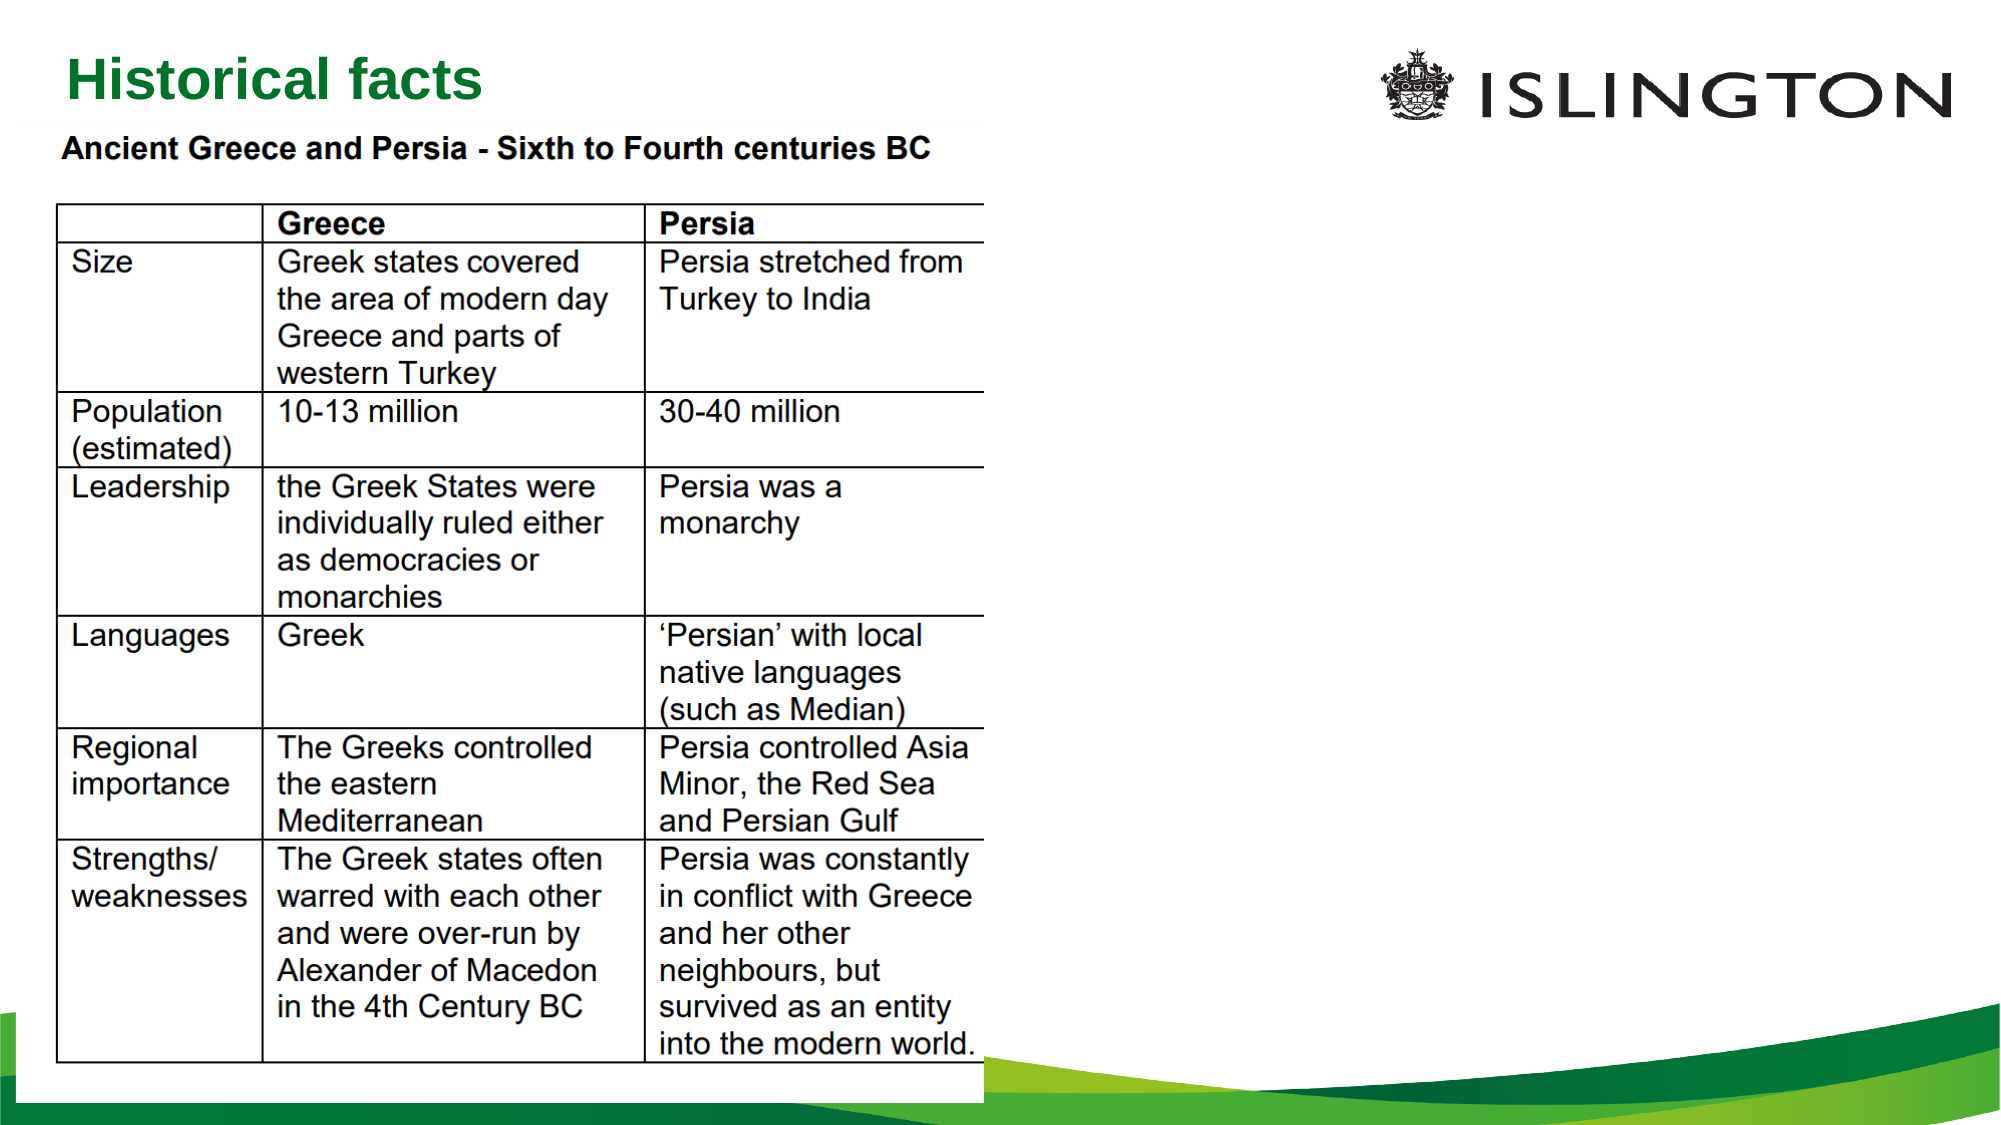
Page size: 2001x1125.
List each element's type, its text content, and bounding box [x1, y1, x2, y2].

picture [0, 121, 2000, 1125]
picture [1752, 48, 1951, 120]
title Historical facts [50, 30, 1752, 123]
